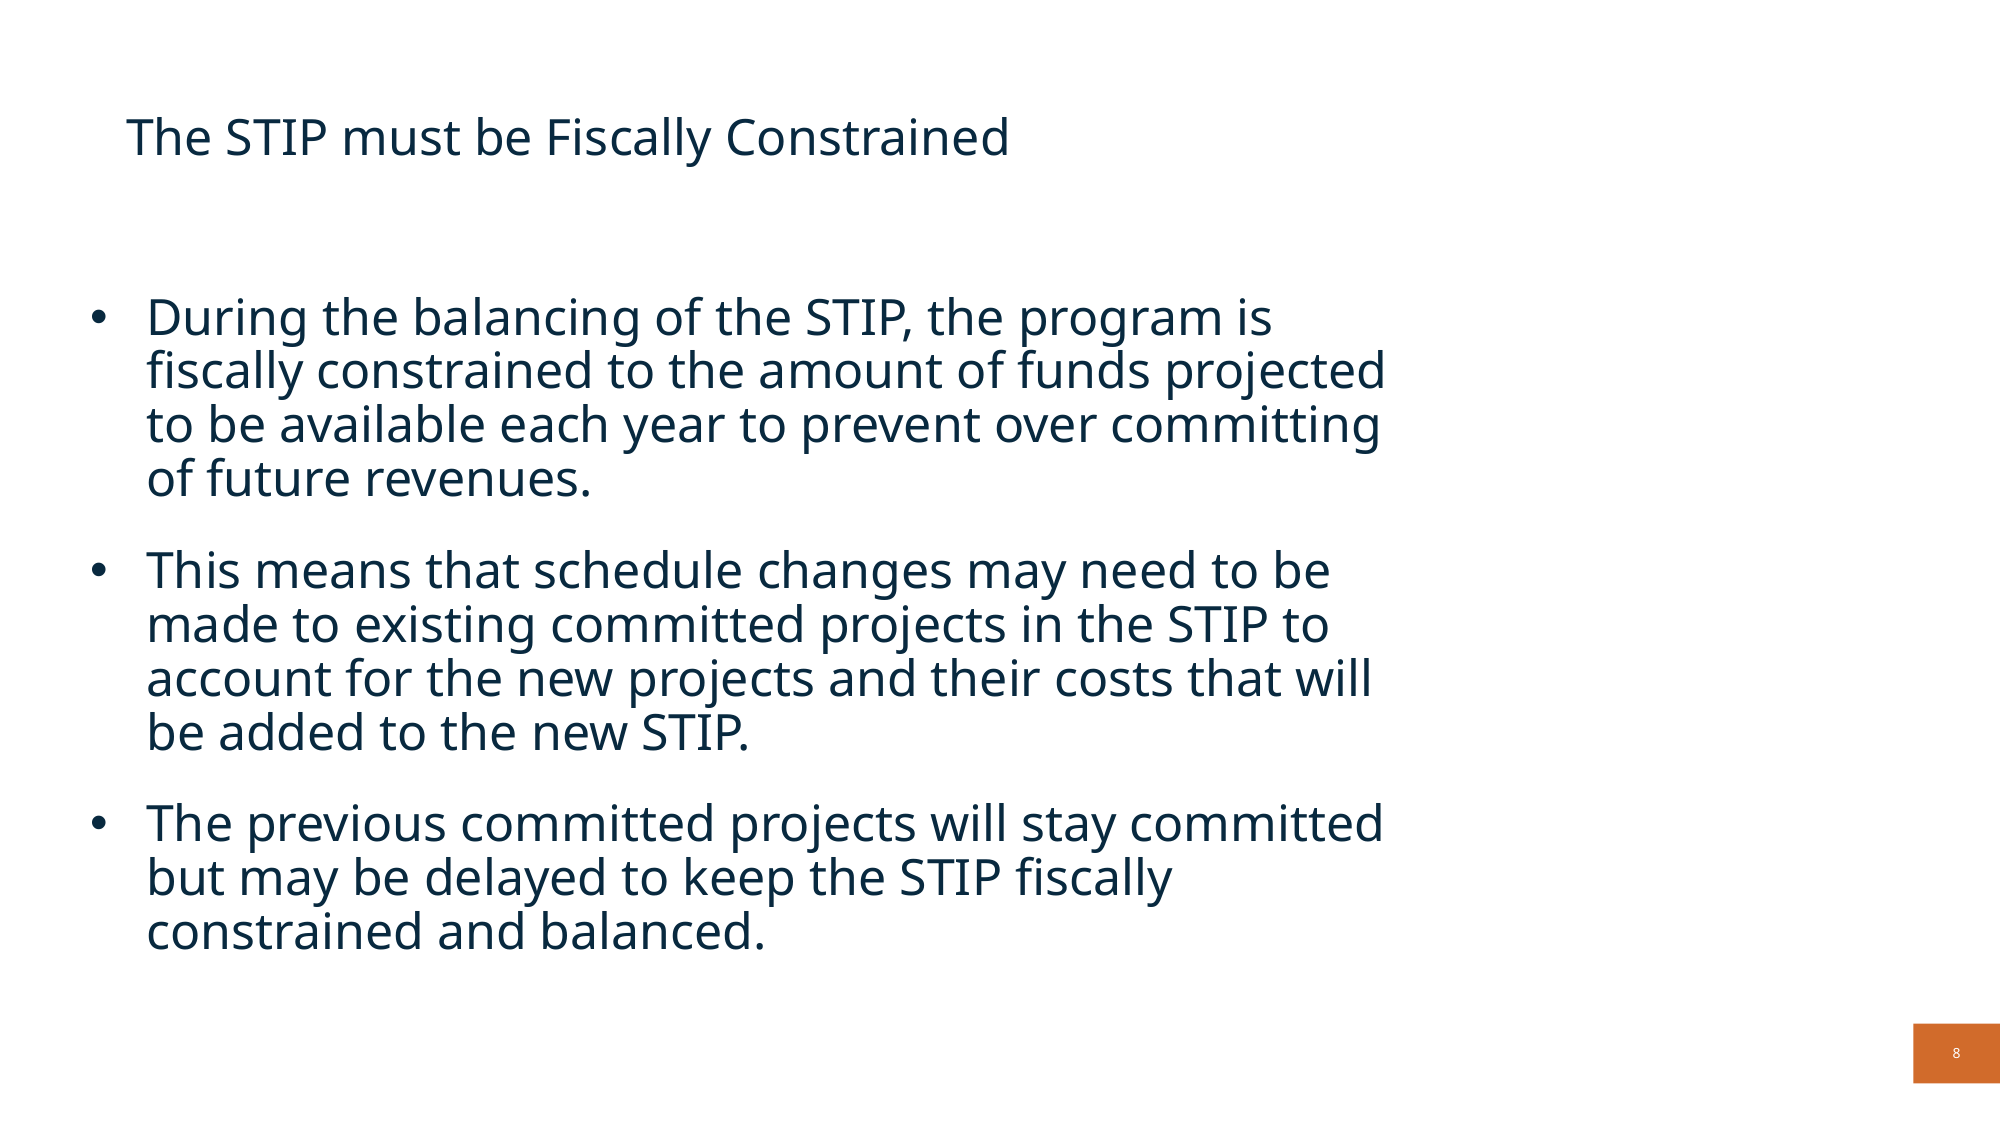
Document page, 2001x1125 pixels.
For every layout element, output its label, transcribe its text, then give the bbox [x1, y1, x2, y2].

list During the balancing of the STIP, the program is fiscally constrained to the amount of funds projected to be available each year to prevent over committing of future revenues. This means that schedule changes may need to be made to existing committed projects in the STIP to account for the new projects and their costs that will be added to the new STIP. The previous committed projects will stay committed but may be delayed to keep the STIP fiscally constrained and balanced. [75, 284, 1425, 1027]
slide_number 8 [1913, 1023, 2000, 1084]
text_box The STIP must be Fiscally Constrained [111, 64, 1537, 215]
